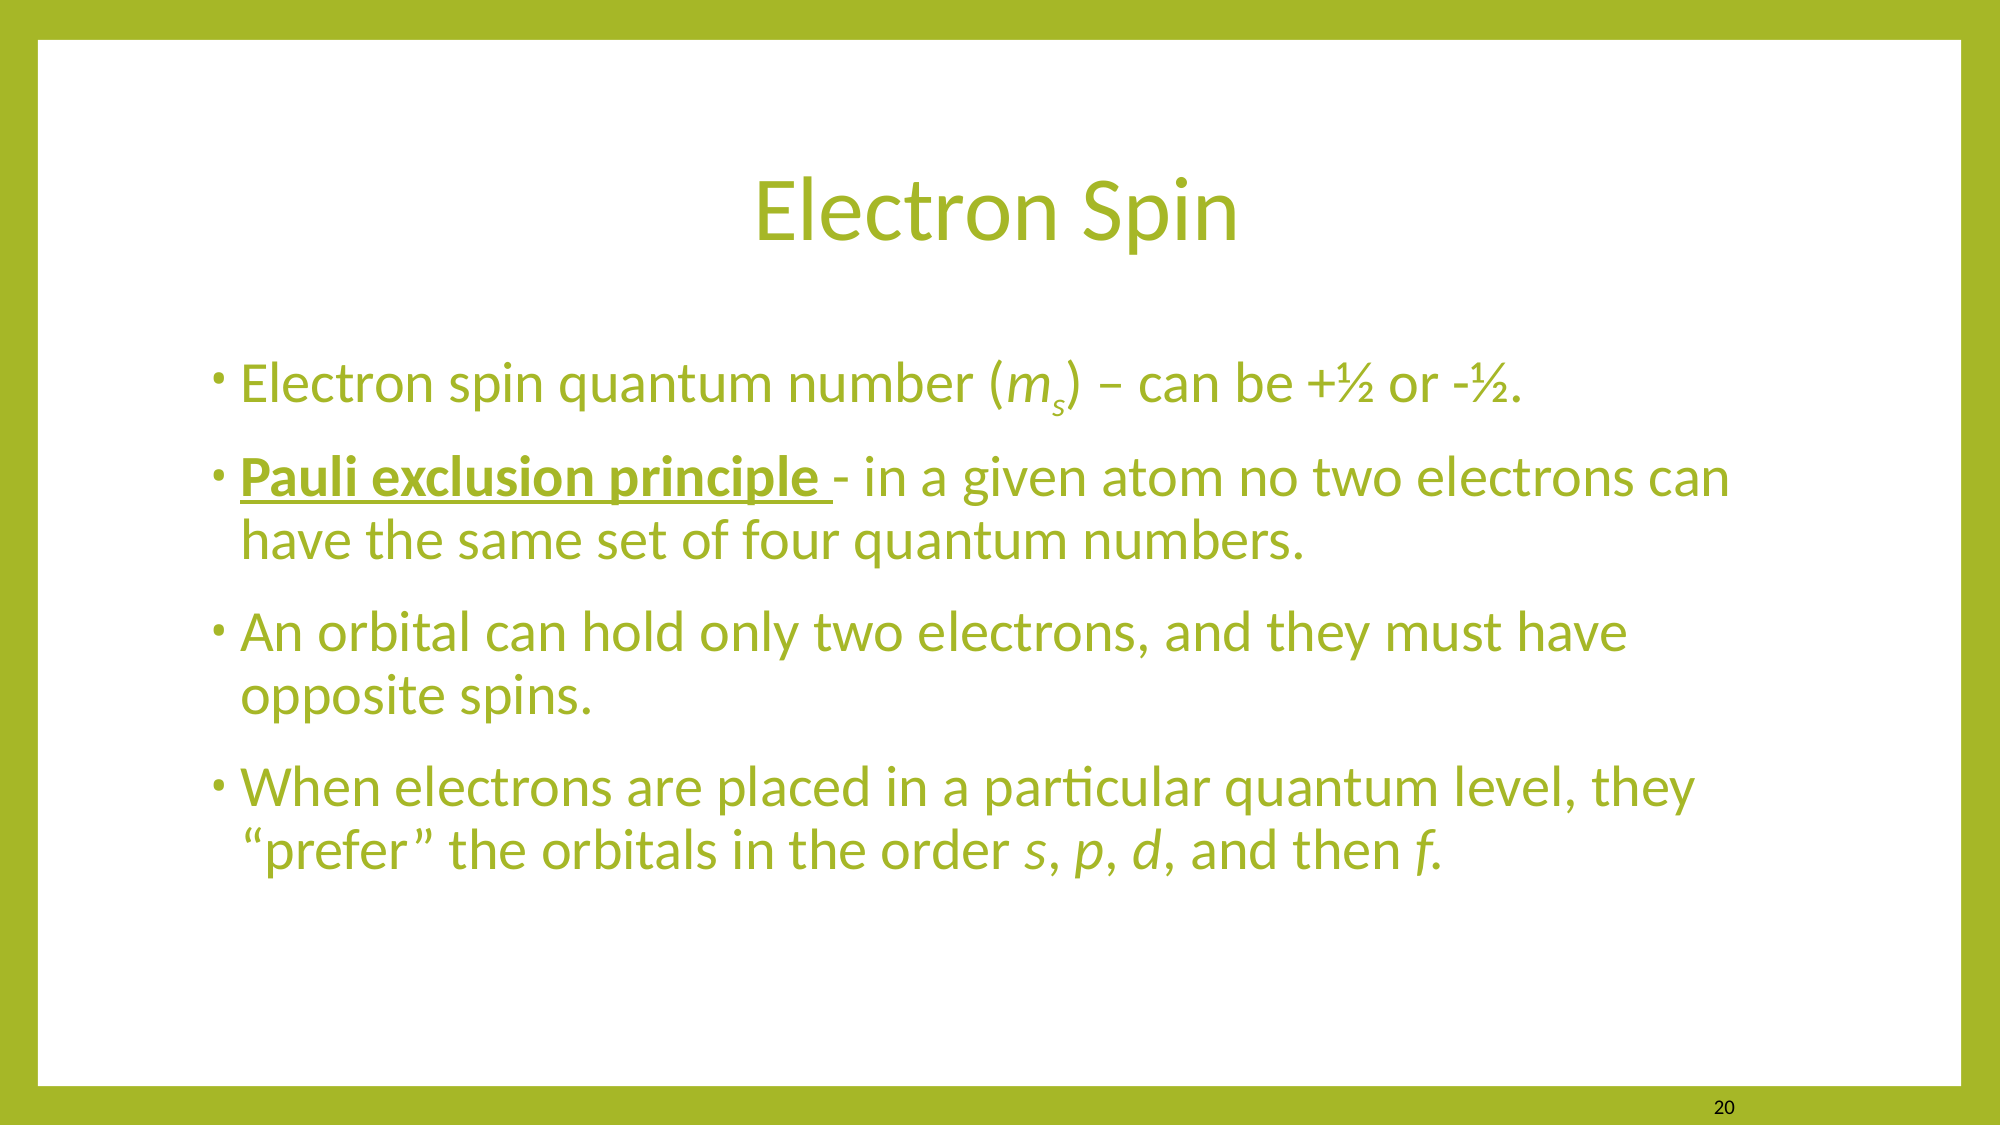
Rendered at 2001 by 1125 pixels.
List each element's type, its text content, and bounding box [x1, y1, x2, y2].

title Electron Spin [187, 99, 1808, 323]
text_box [249, 441, 281, 517]
list Electron spin quantum number (ms) – can be +½ or -½. Pauli exclusion principle - in a given atom no two electrons can have the same set of four quantum numbers. An orbital can hold only two electrons, and they must have opposite spins. When electrons are placed in a particular quantum level, they “prefer” the orbitals in the order s, p, d, and then f. [187, 337, 1808, 1000]
slide_number 20 [1350, 1087, 1750, 1125]
text_box [249, 517, 281, 575]
